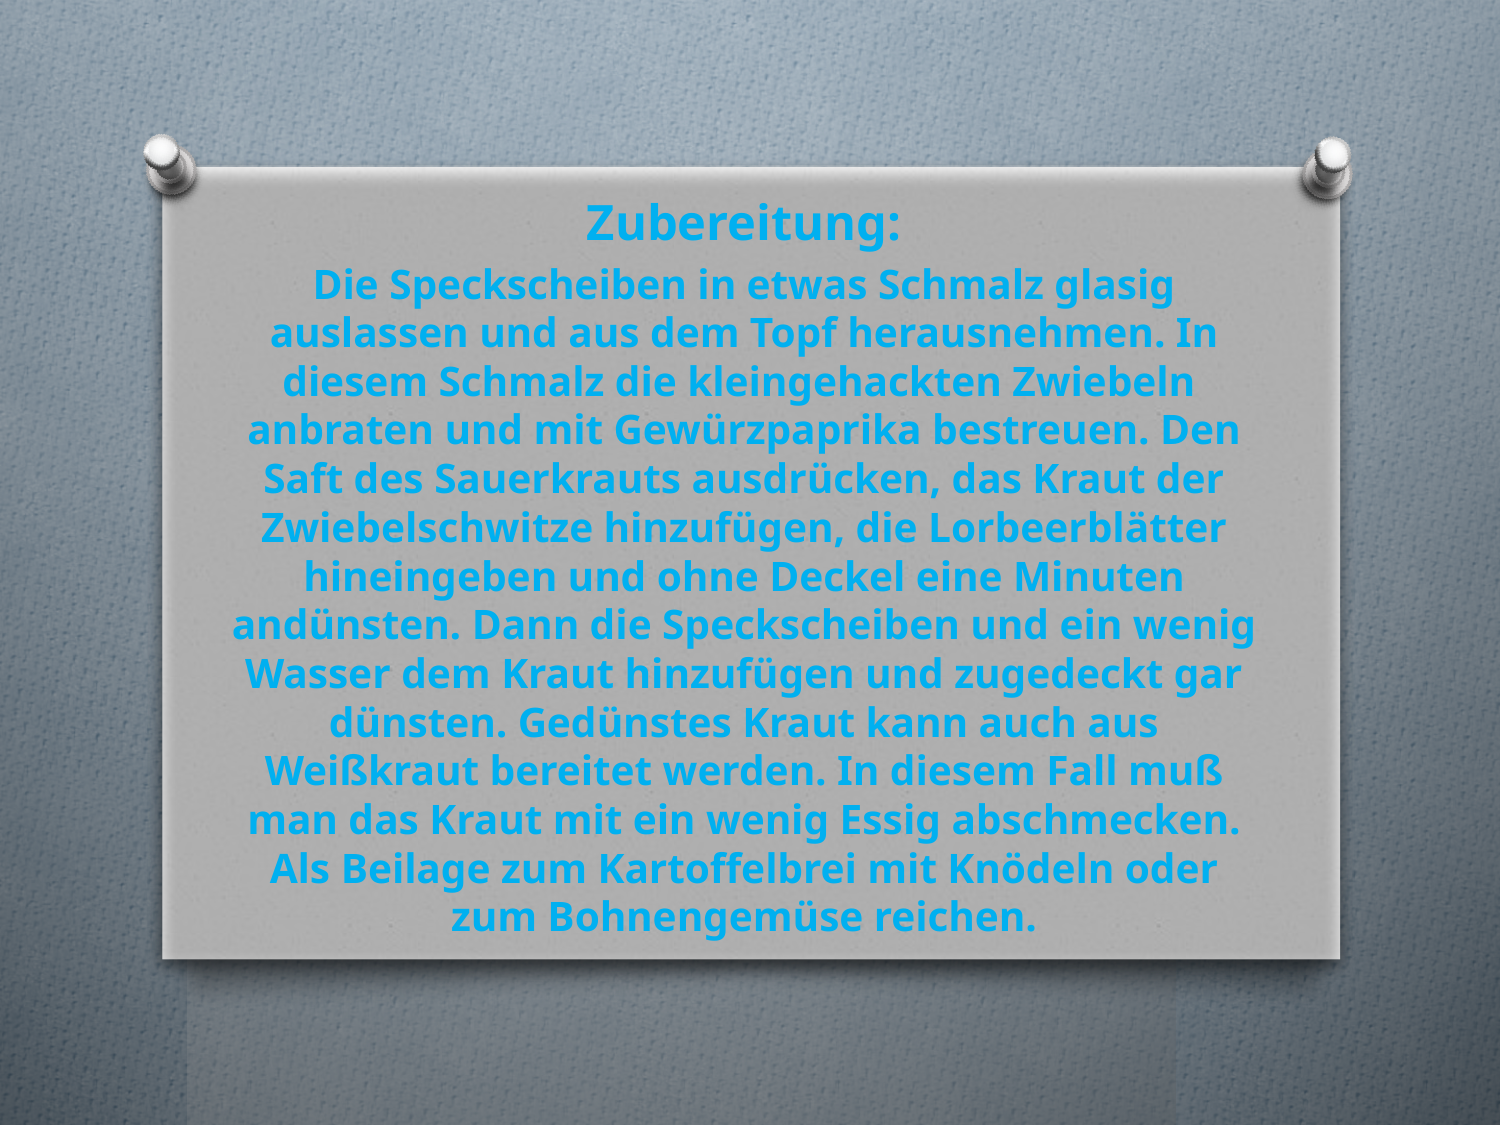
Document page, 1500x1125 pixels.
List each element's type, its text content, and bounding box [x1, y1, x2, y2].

picture [1274, 109, 1396, 230]
picture [112, 100, 235, 224]
subtitle Zubereitung: Die Speckscheiben in etwas Schmalz glasig auslassen und aus dem Topf herausnehmen. In diesem Schmalz die kleingehackten Zwiebeln anbraten und mit Gewürzpaprika bestreuen. Den Saft des Sauerkrauts ausdrücken, das Kraut der Zwiebelschwitze hinzufügen, die Lorbeerblätter hineingeben und ohne Deckel eine Minuten andünsten. Dann die Speckscheiben und ein wenig Wasser dem Kraut hinzufügen und zugedeckt gar dünsten. Gedünstes Kraut kann auch aus Weißkraut bereitet werden. In diesem Fall muß man das Kraut mit ein wenig Essig abschmecken. Als Beilage zum Kartoffelbrei mit Knödeln oder zum Bohnengemüse reichen. [206, 184, 1282, 953]
